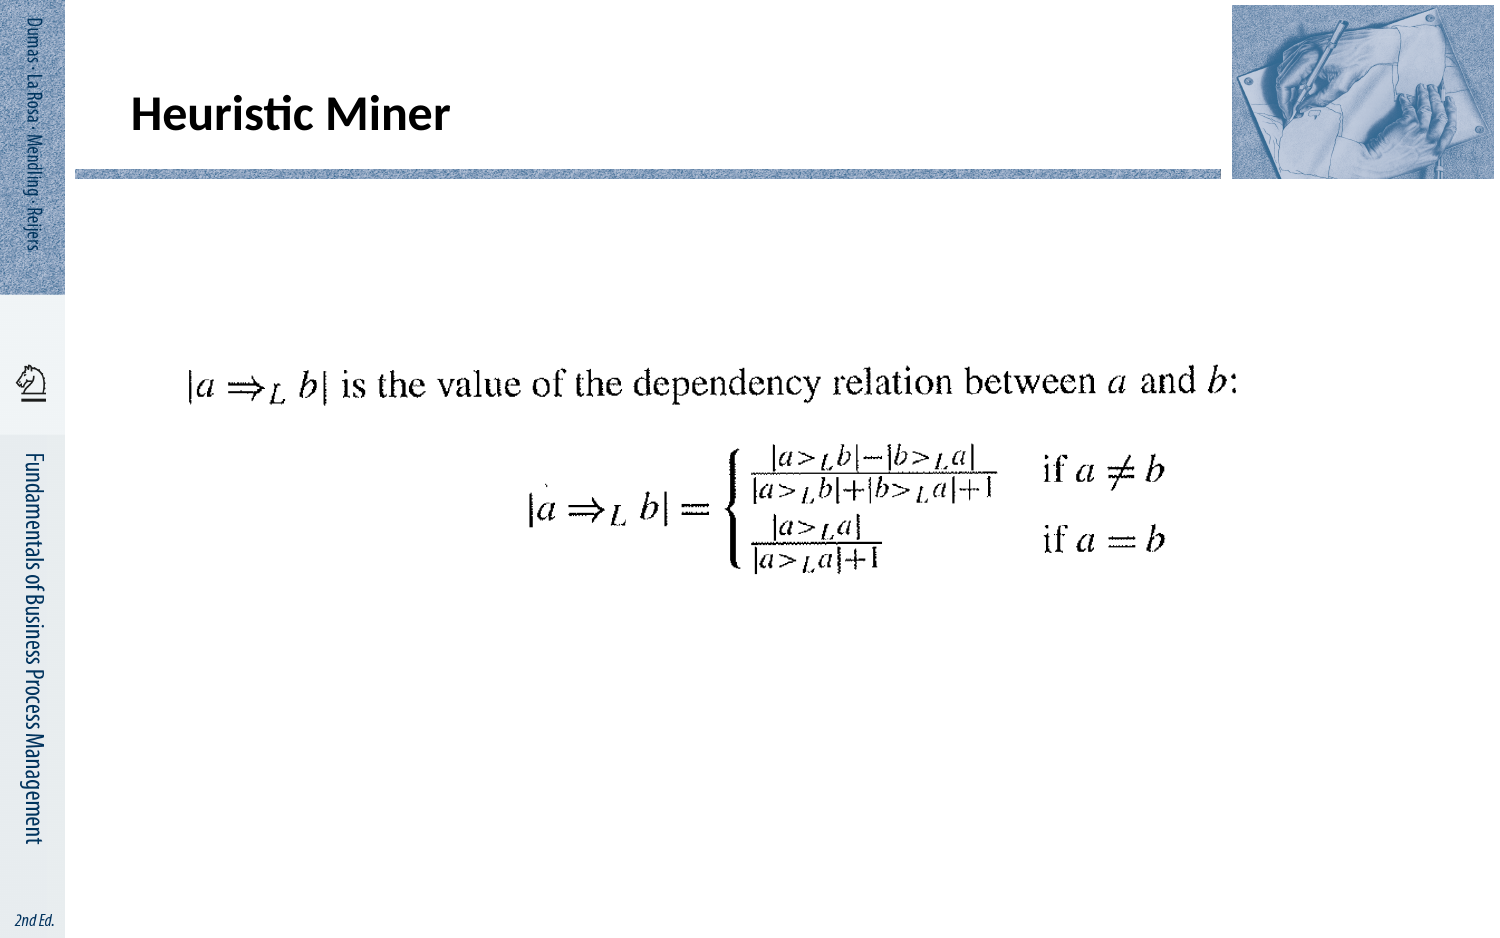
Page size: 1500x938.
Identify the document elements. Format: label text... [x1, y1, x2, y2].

picture [0, 0, 65, 938]
picture [1232, 5, 1494, 179]
picture [169, 350, 1292, 598]
title Heuristic Miner [130, 32, 1256, 189]
picture [75, 169, 130, 179]
